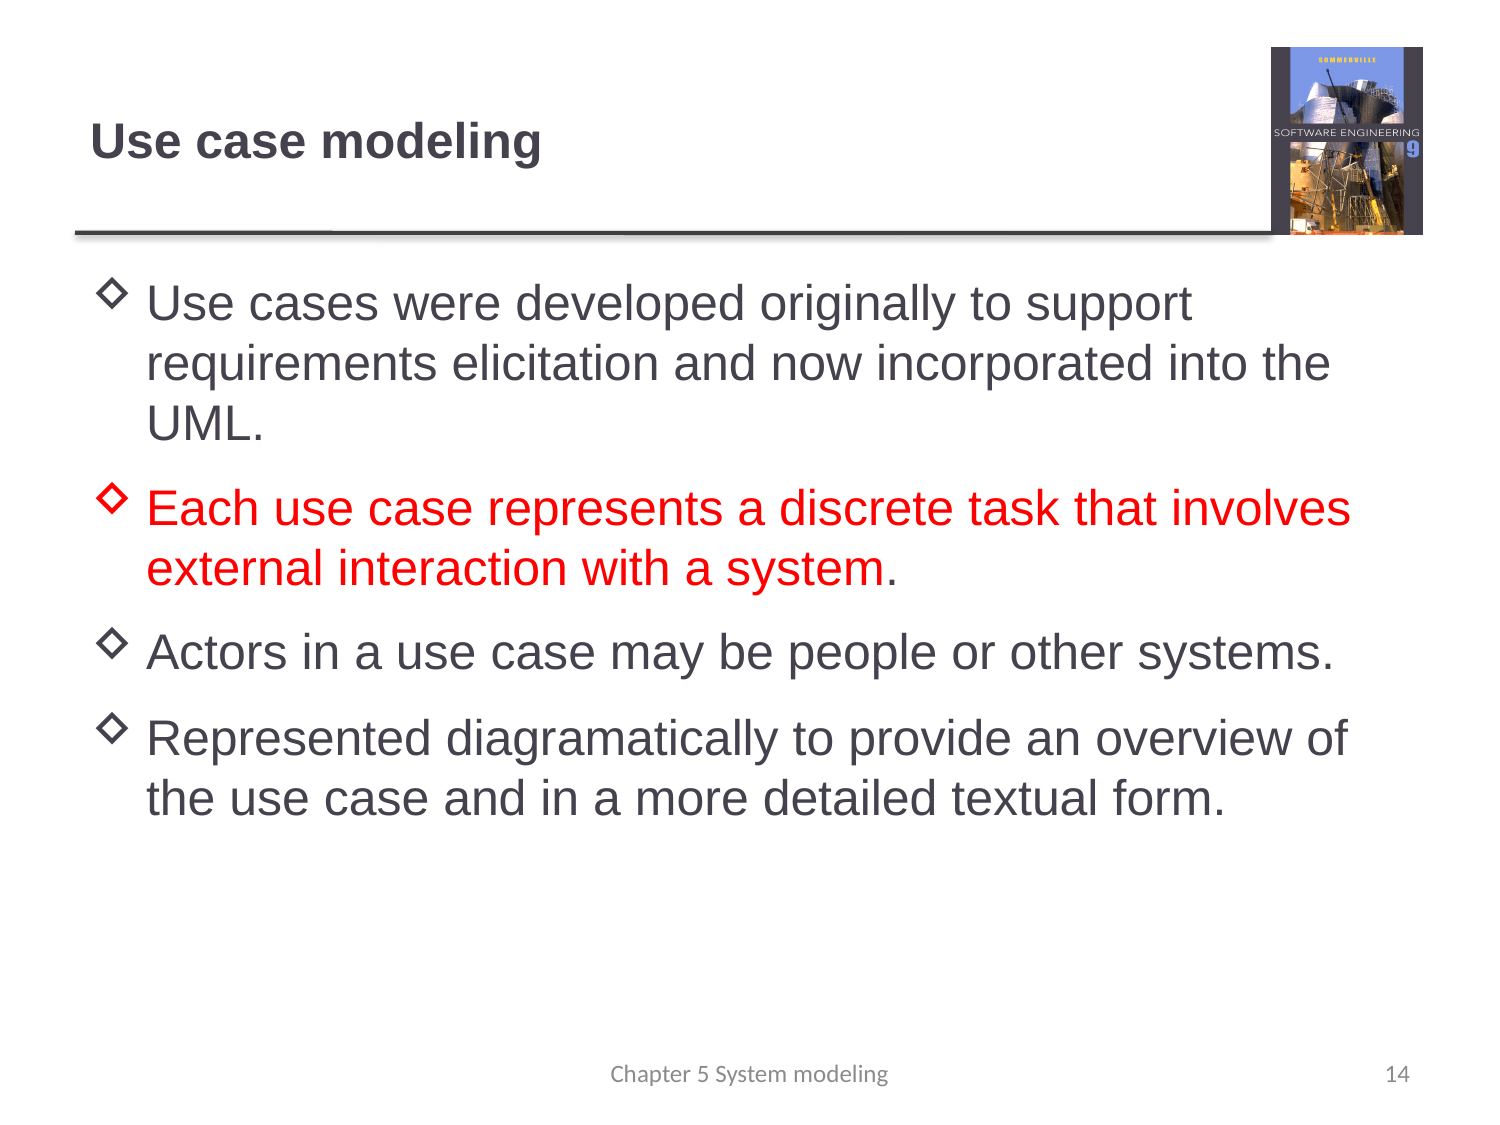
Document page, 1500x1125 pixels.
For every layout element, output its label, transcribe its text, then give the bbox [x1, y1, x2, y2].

footer Chapter 5 System modeling [512, 1042, 988, 1103]
list Use cases were developed originally to support requirements elicitation and now incorporated into the UML. Each use case represents a discrete task that involves external interaction with a system. Actors in a use case may be people or other systems. Represented diagramatically to provide an overview of the use case and in a more detailed textual form. [75, 262, 1425, 1005]
picture [1272, 47, 1423, 235]
title Use case modeling [74, 44, 1272, 233]
slide_number 14 [1074, 1042, 1425, 1103]
